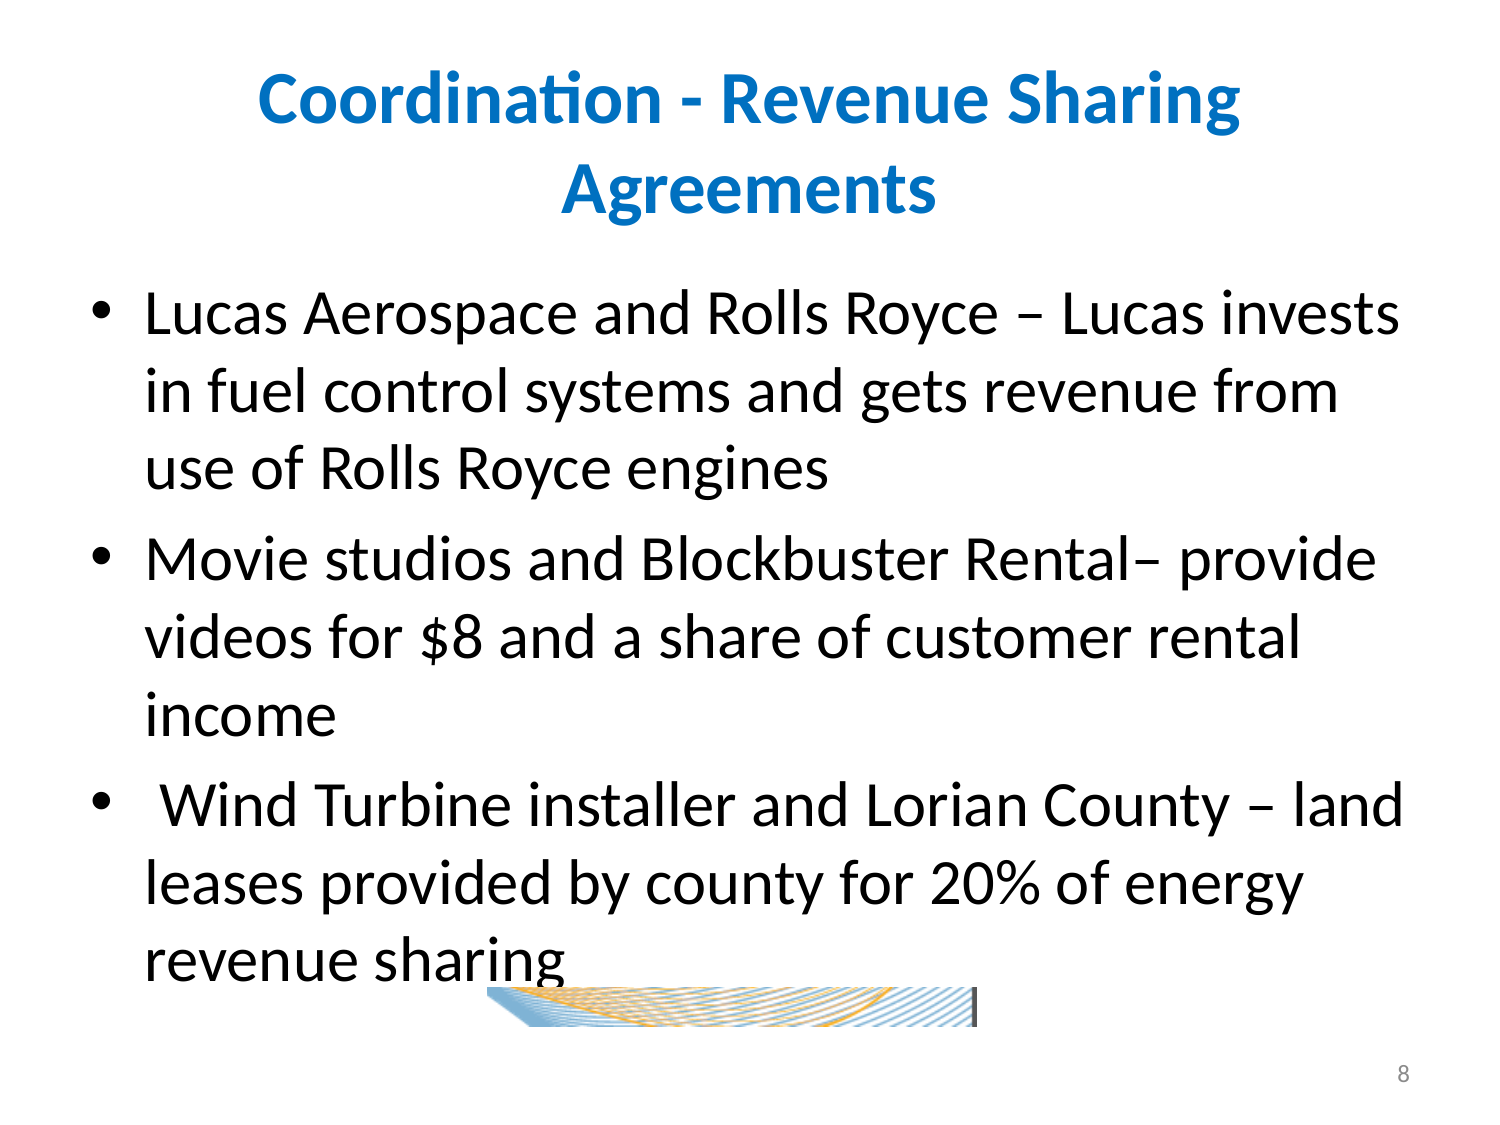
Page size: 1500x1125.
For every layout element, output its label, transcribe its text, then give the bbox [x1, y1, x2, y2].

slide_number 8 [1074, 1042, 1425, 1103]
list Lucas Aerospace and Rolls Royce – Lucas invests in fuel control systems and gets revenue from use of Rolls Royce engines Movie studios and Blockbuster Rental– provide videos for $8 and a share of customer rental income Wind Turbine installer and Lorian County – land leases provided by county for 20% of energy revenue sharing [75, 262, 1425, 1005]
picture [487, 987, 977, 1027]
title Coordination - Revenue Sharing Agreements [75, 45, 1425, 233]
